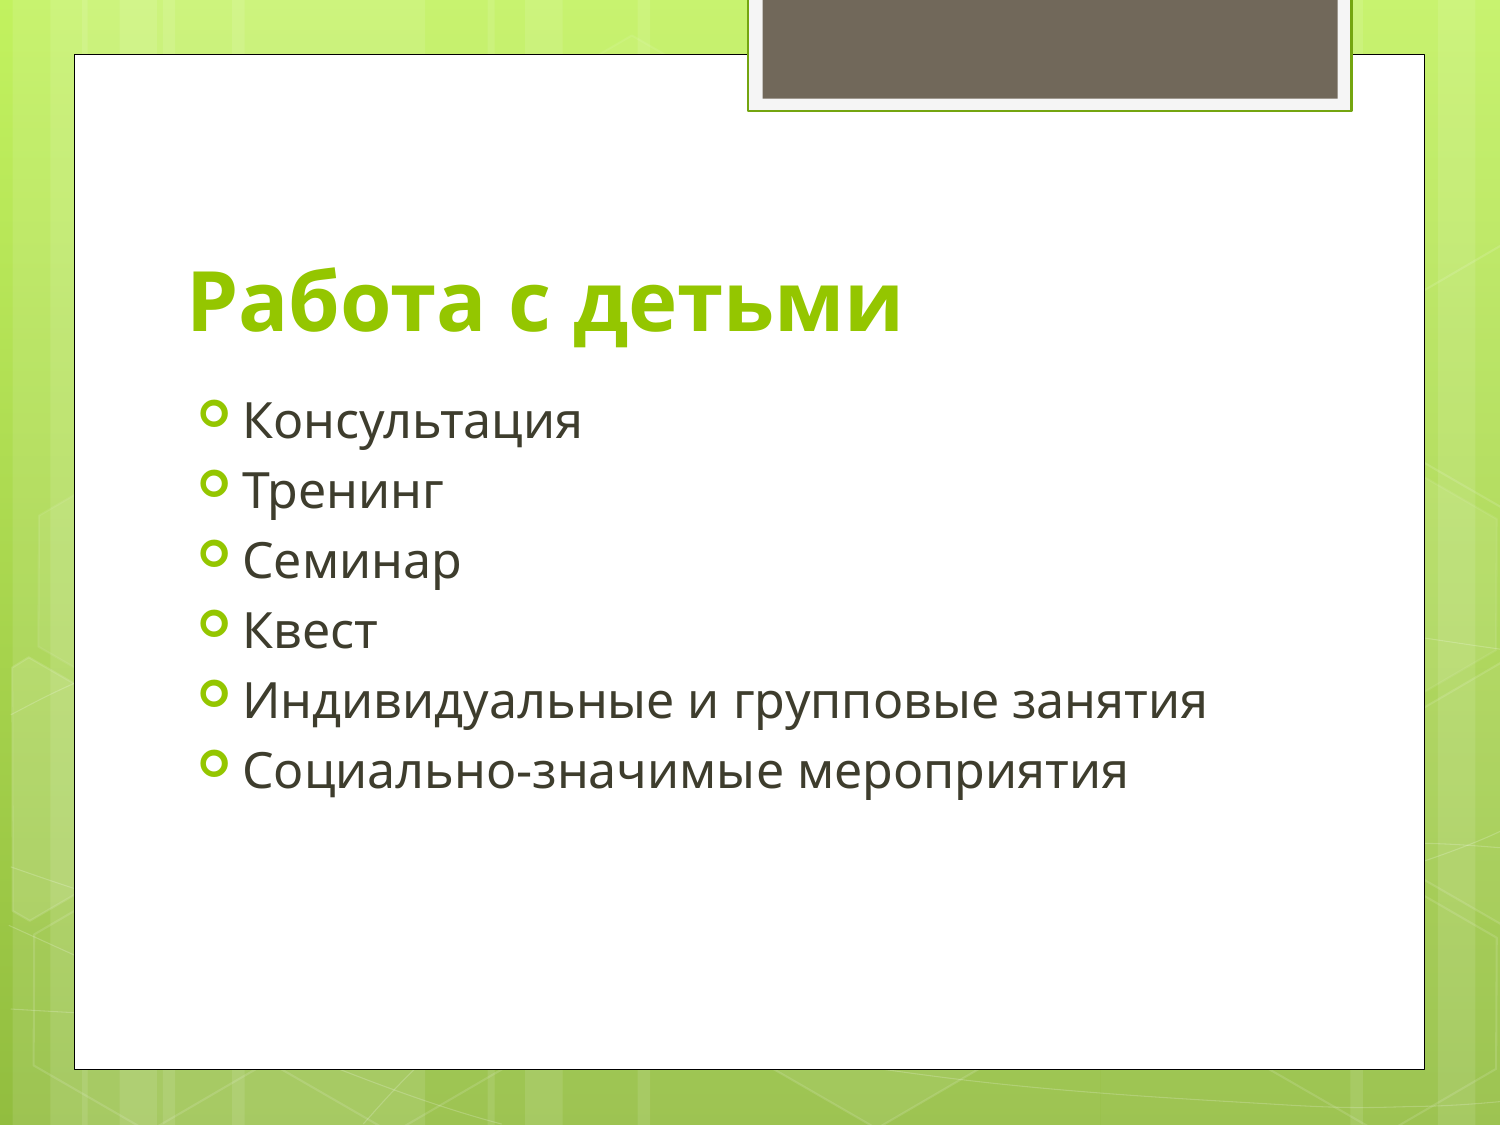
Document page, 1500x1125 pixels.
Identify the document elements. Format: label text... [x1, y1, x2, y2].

title Работа с детьми [171, 168, 1324, 357]
list Консультация Тренинг Семинар Квест Индивидуальные и групповые занятия Социально-значимые мероприятия [171, 381, 1283, 957]
